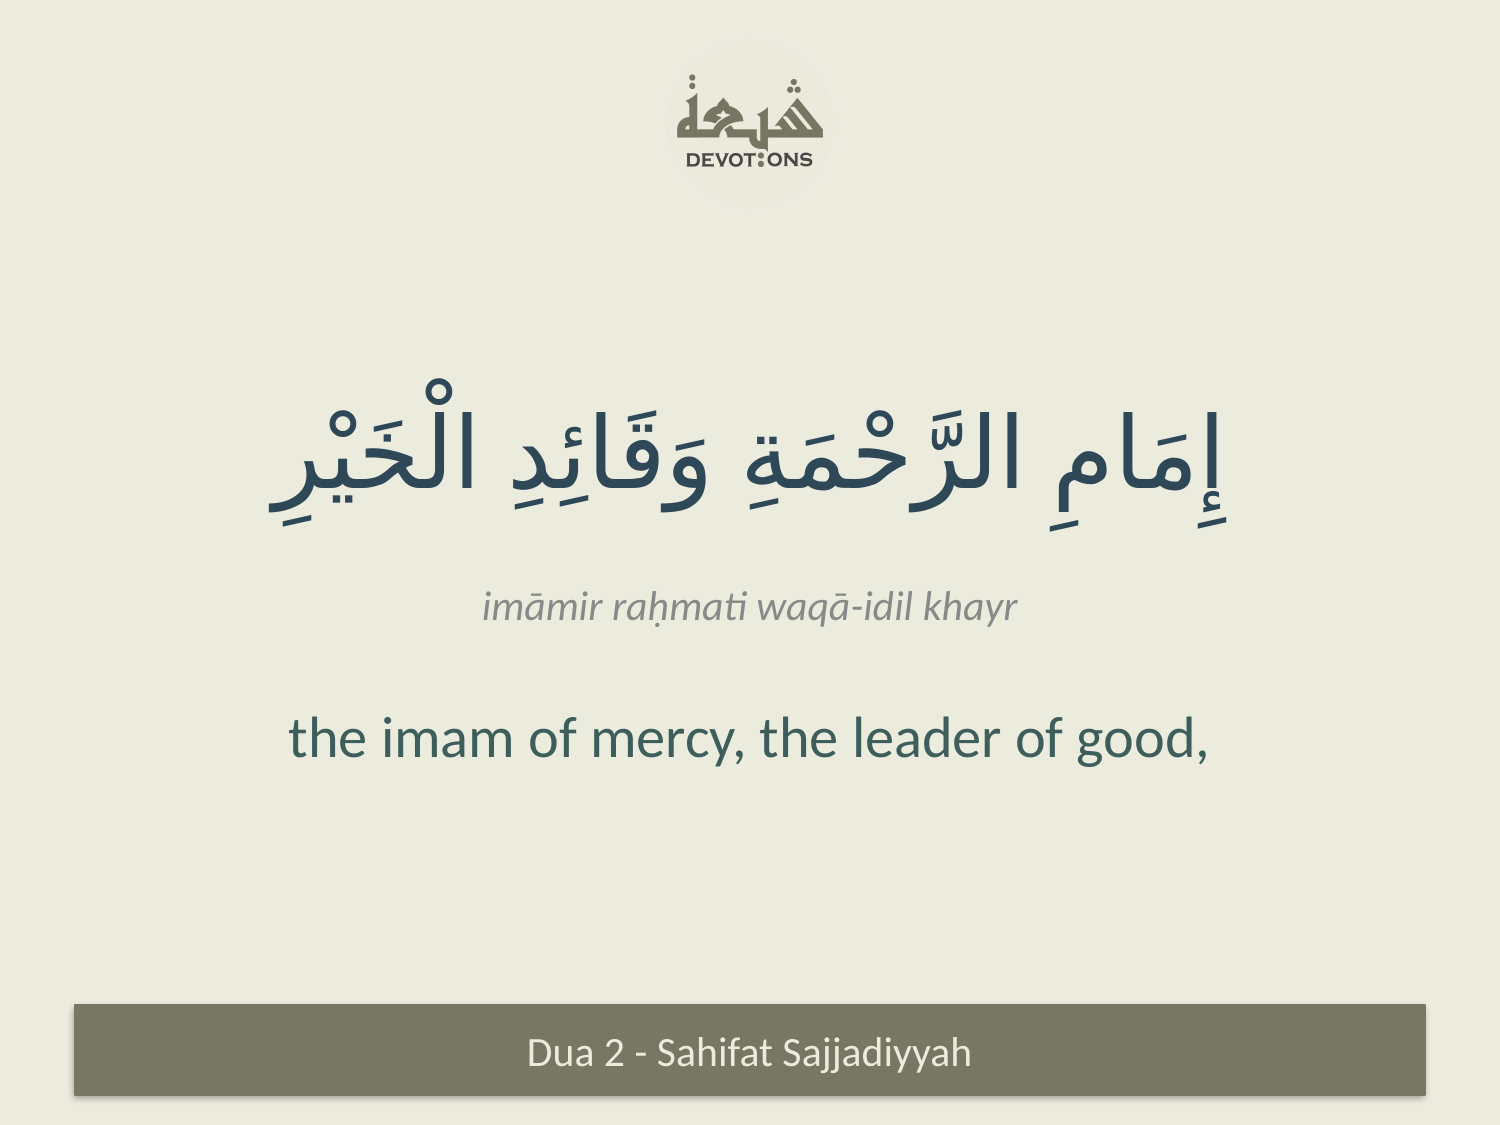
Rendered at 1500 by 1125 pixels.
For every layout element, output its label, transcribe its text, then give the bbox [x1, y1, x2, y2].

picture [656, 29, 844, 218]
text_box إِمَامِ الرَّحْمَةِ وَقَائِدِ الْخَيْرِ imāmir raḥmati waqā-idil khayr the imam of mercy, the leader of good, [74, 381, 1425, 776]
text_box [74, 1004, 1426, 1096]
text_box Dua 2 - Sahifat Sajjadiyyah [512, 1017, 988, 1083]
